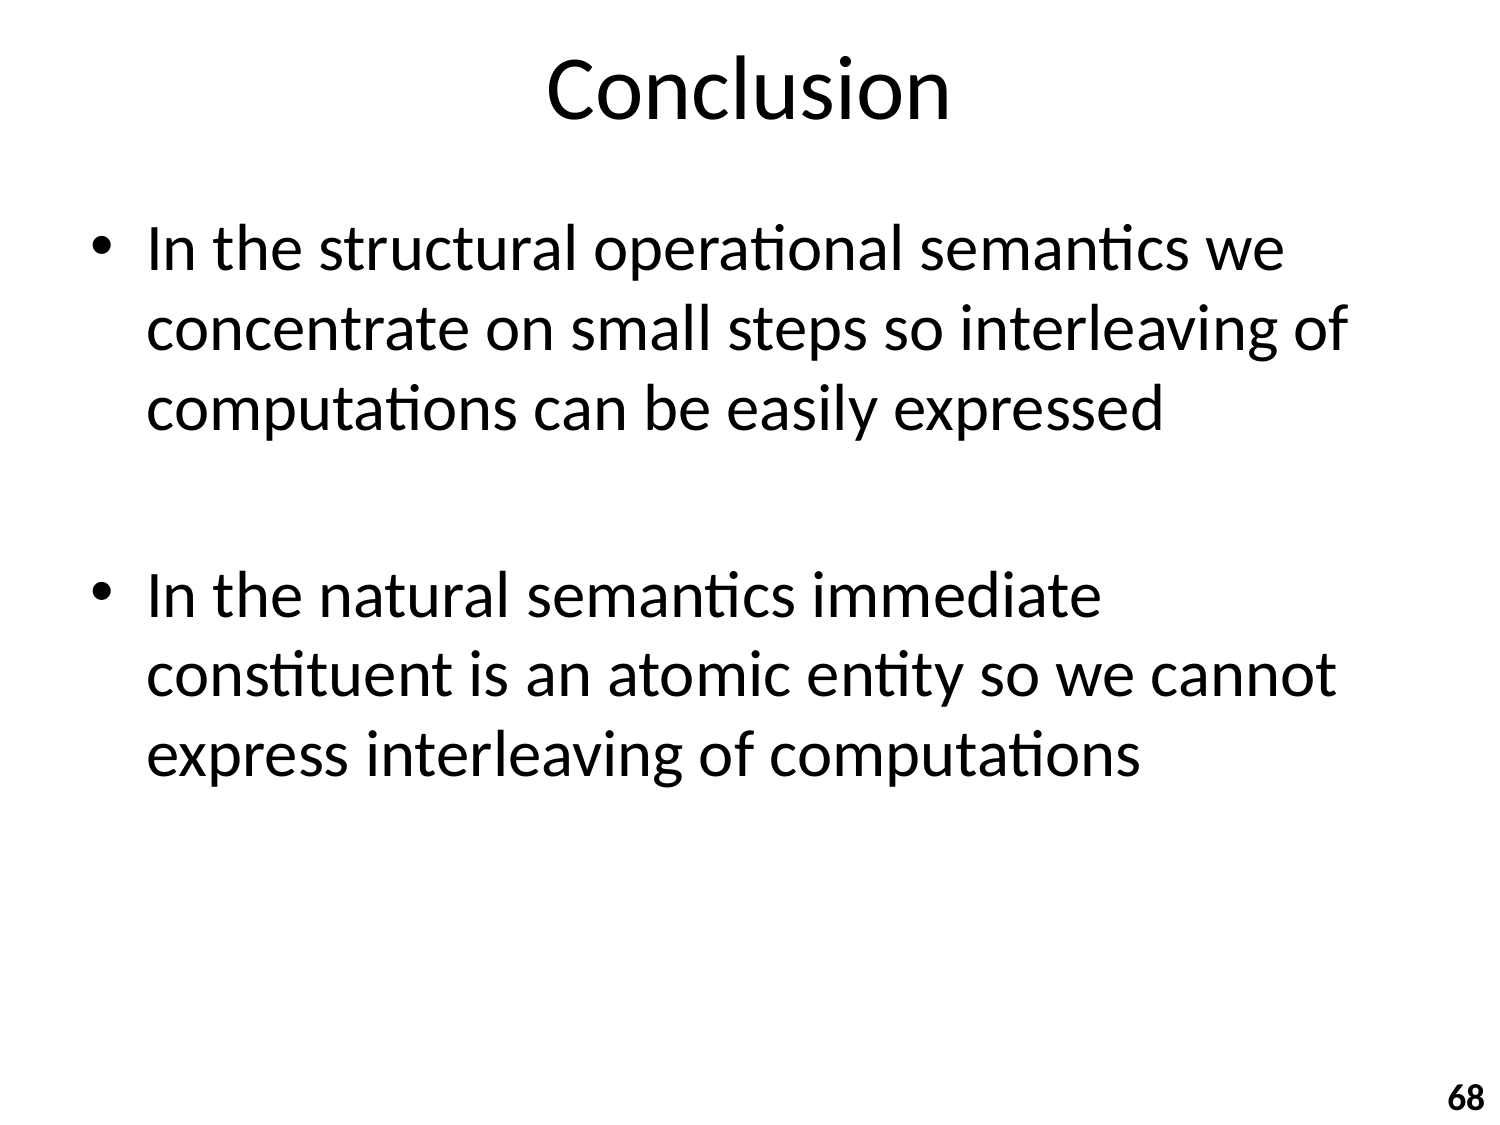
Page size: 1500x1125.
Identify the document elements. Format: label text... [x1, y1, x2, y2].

title Conclusion [75, 19, 1425, 147]
list In the structural operational semantics we concentrate on small steps so interleaving of computations can be easily expressed In the natural semantics immediate constituent is an atomic entity so we cannot express interleaving of computations [75, 196, 1425, 1005]
slide_number 68 [1352, 1065, 1500, 1125]
